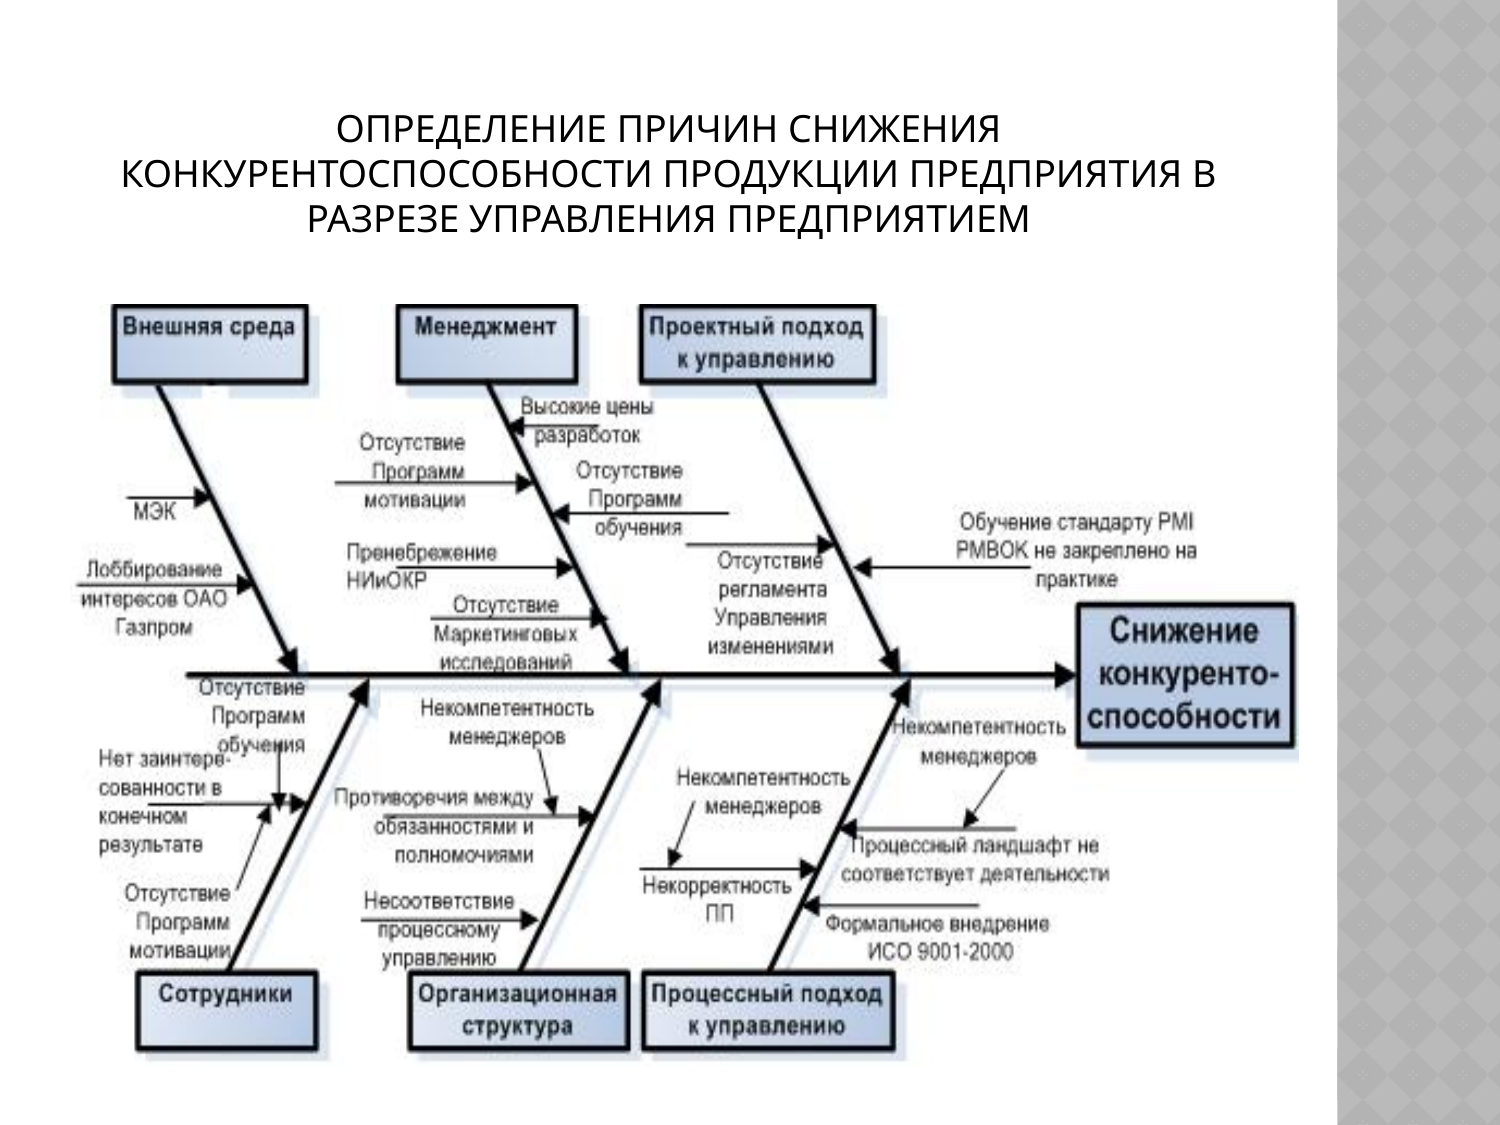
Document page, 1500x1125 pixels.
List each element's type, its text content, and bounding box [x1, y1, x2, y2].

title определение причин снижения конкурентоспособности продукции предприятия в разрезе управления предприятием [75, 52, 1263, 240]
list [69, 304, 1300, 1067]
